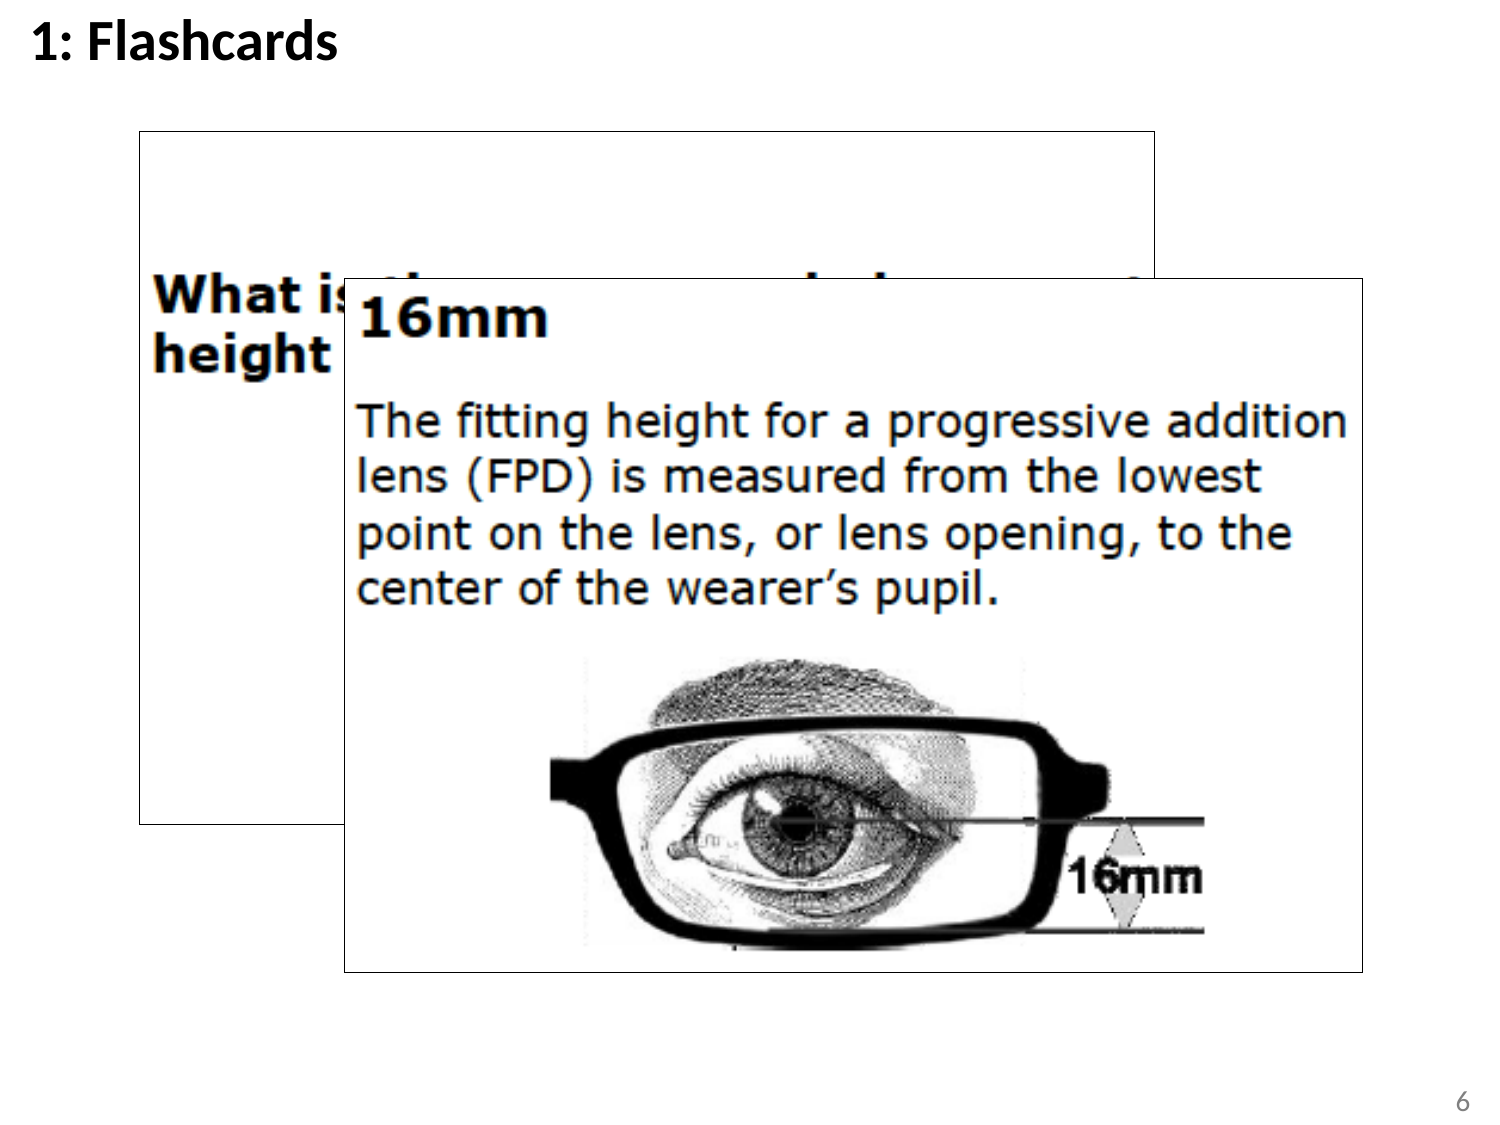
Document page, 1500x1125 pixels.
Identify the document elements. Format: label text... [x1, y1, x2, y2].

picture [139, 131, 1363, 973]
slide_number 6 [1440, 1081, 1471, 1118]
title 1: Flashcards [28, 1, 345, 74]
